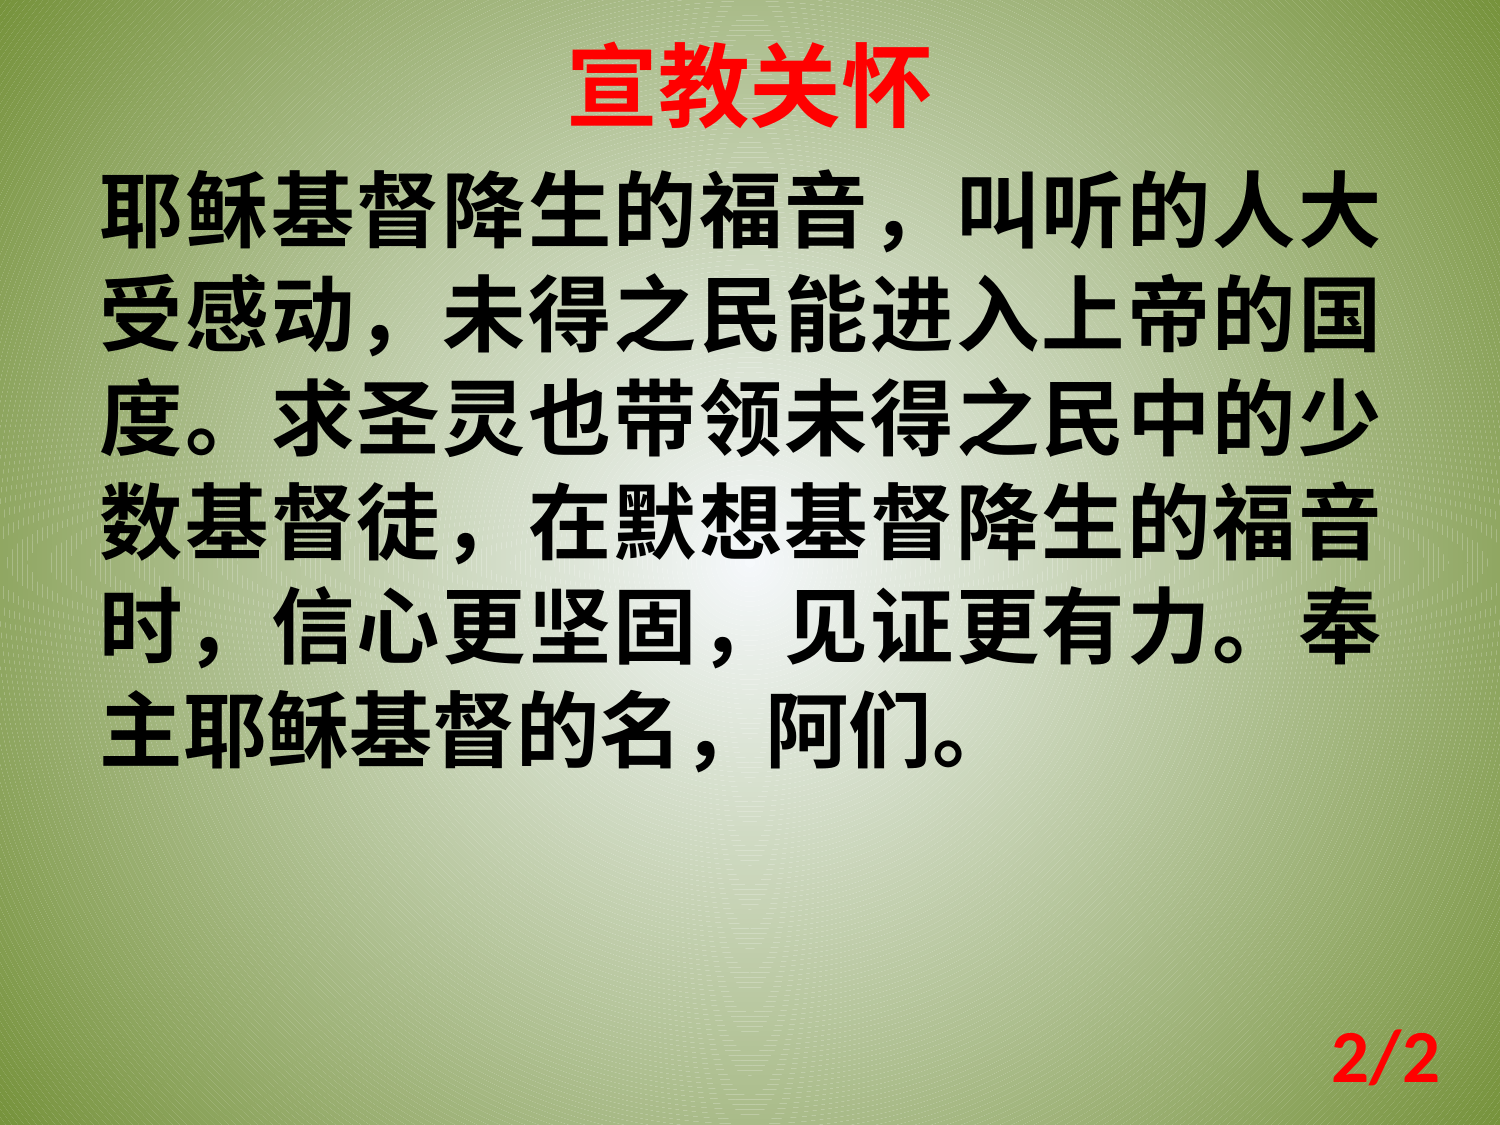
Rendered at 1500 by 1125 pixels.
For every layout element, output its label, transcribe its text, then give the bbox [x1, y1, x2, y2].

text_box 宣教关怀 [0, 31, 1500, 137]
text_box 2/2 [1317, 1000, 1473, 1105]
list 耶稣基督降生的福音，叫听的人大受感动，未得之民能进入上帝的国度。求圣灵也带领未得之民中的少数基督徒，在默想基督降生的福音时，信心更坚固，见证更有力。奉主耶稣基督的名，阿们。 [84, 145, 1398, 1072]
